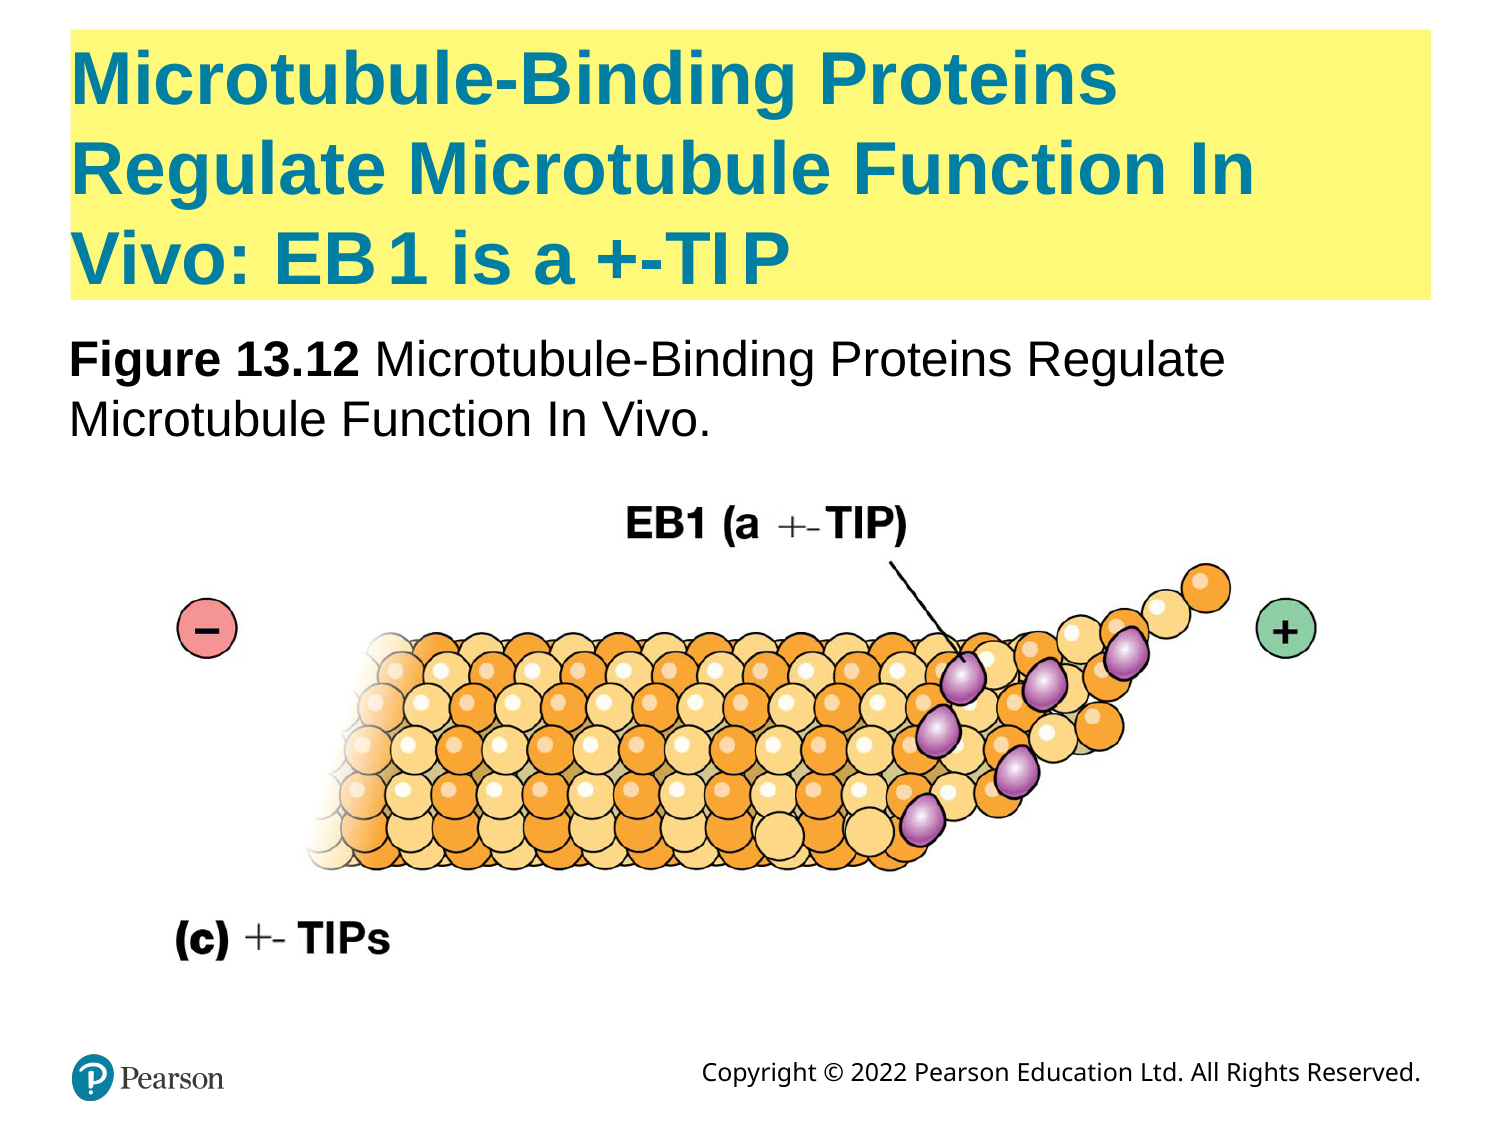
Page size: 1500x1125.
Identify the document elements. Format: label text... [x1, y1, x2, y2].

picture [169, 498, 1320, 971]
list Figure 13.12 Microtubule-Binding Proteins Regulate Microtubule Function In Vivo. [68, 326, 1432, 965]
picture [80, 1063, 106, 1088]
picture [98, 1054, 224, 1101]
title Microtubule-Binding Proteins Regulate Microtubule Function In Vivo: E B 1 is a +-T I P [70, 29, 1432, 300]
picture [72, 1087, 83, 1101]
picture [72, 1054, 88, 1070]
